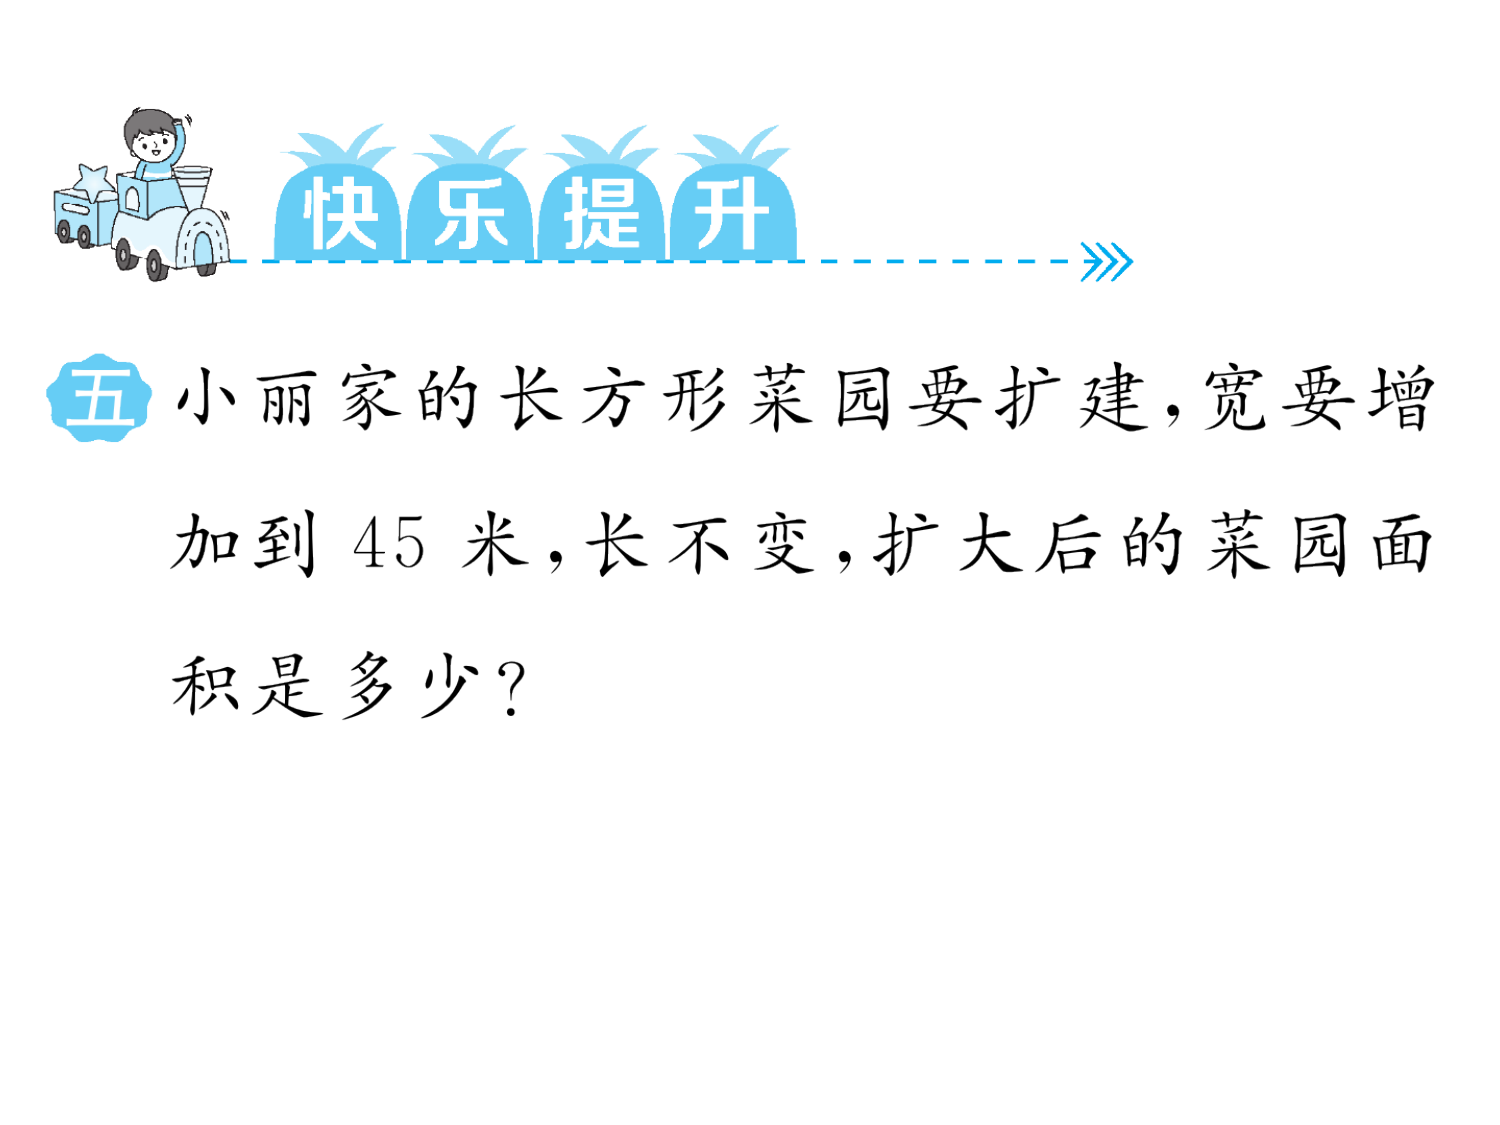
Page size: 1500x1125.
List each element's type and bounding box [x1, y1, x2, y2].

picture [41, 89, 1459, 737]
